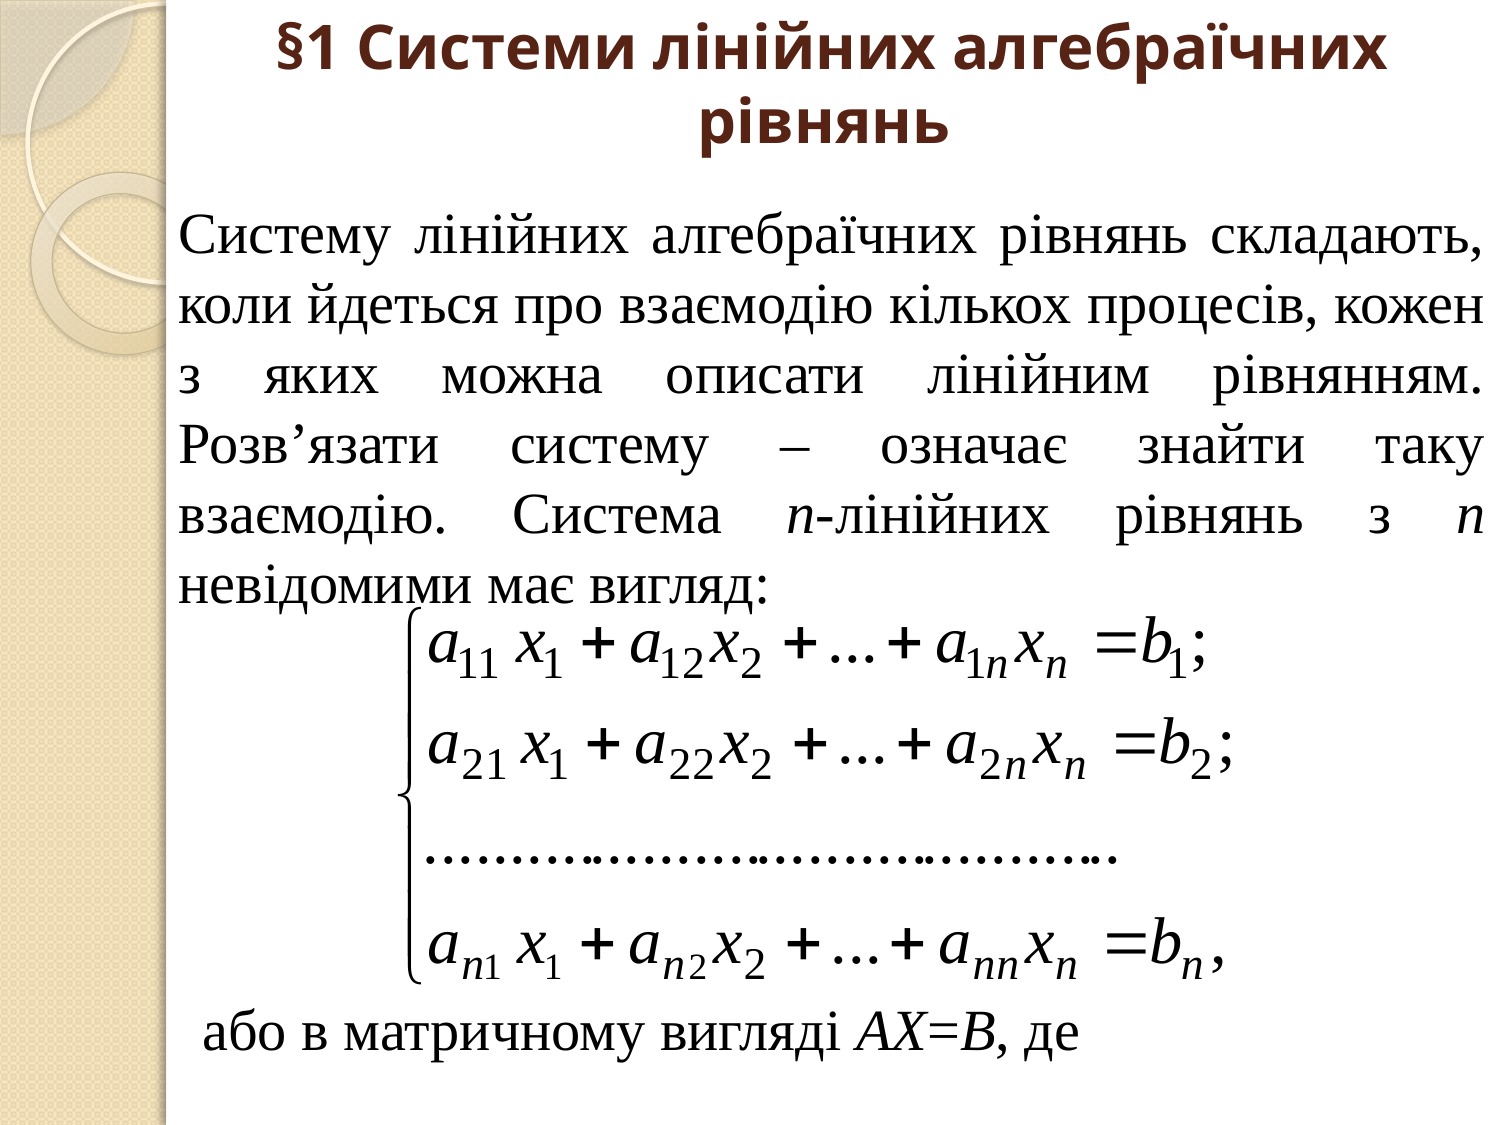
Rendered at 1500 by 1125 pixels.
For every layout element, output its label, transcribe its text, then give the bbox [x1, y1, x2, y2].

text_box Систему лінійних алгебраїчних рівнянь складають, коли йдеться про взаємодію кількох процесів, кожен з яких можна описати лінійним рівнянням. Розв’язати систему – означає знайти таку взаємодію. Система n-лінійних рівнянь з n невідомими має вигляд: [163, 187, 1500, 623]
title §1 Системи лінійних алгебраїчних рівнянь [164, 0, 1500, 164]
text_box або в матричному вигляді АХ=В, де [187, 984, 1266, 1070]
picture [386, 597, 1243, 995]
